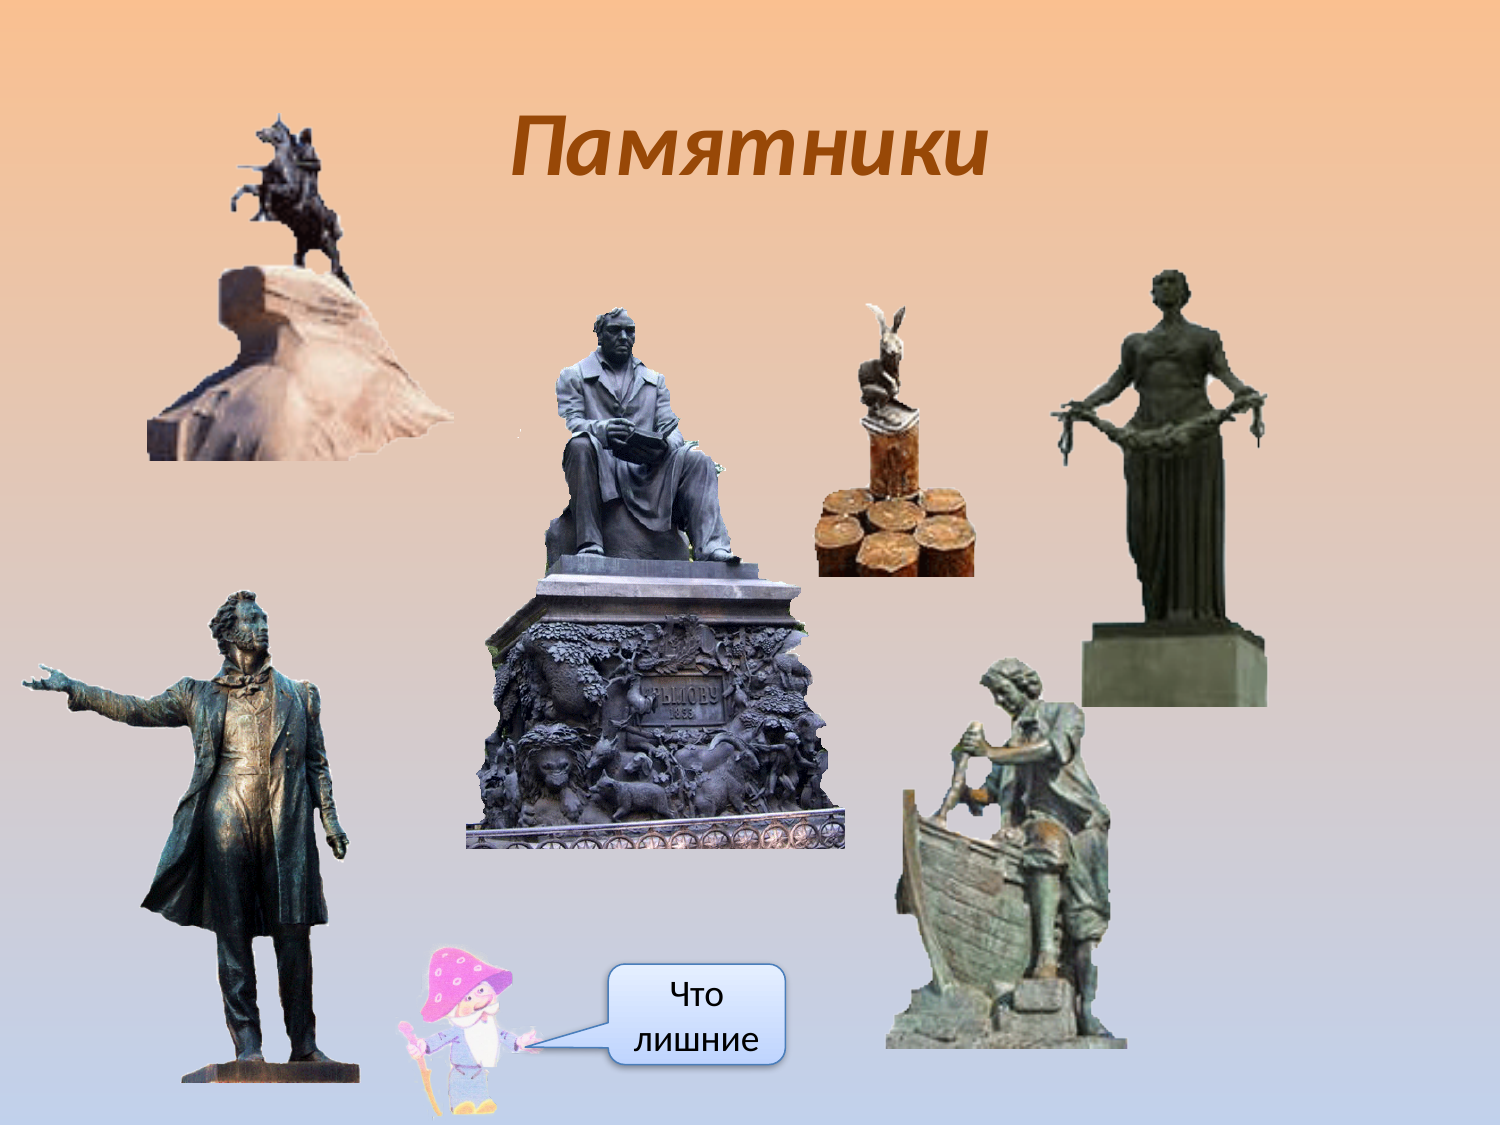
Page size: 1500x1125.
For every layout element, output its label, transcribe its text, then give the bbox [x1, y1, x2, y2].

picture [981, 207, 1330, 1049]
picture [466, 302, 607, 850]
picture [0, 573, 380, 1083]
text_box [607, 302, 981, 1065]
picture [395, 943, 550, 1125]
picture [147, 113, 454, 461]
title Памятники [75, 45, 1425, 233]
